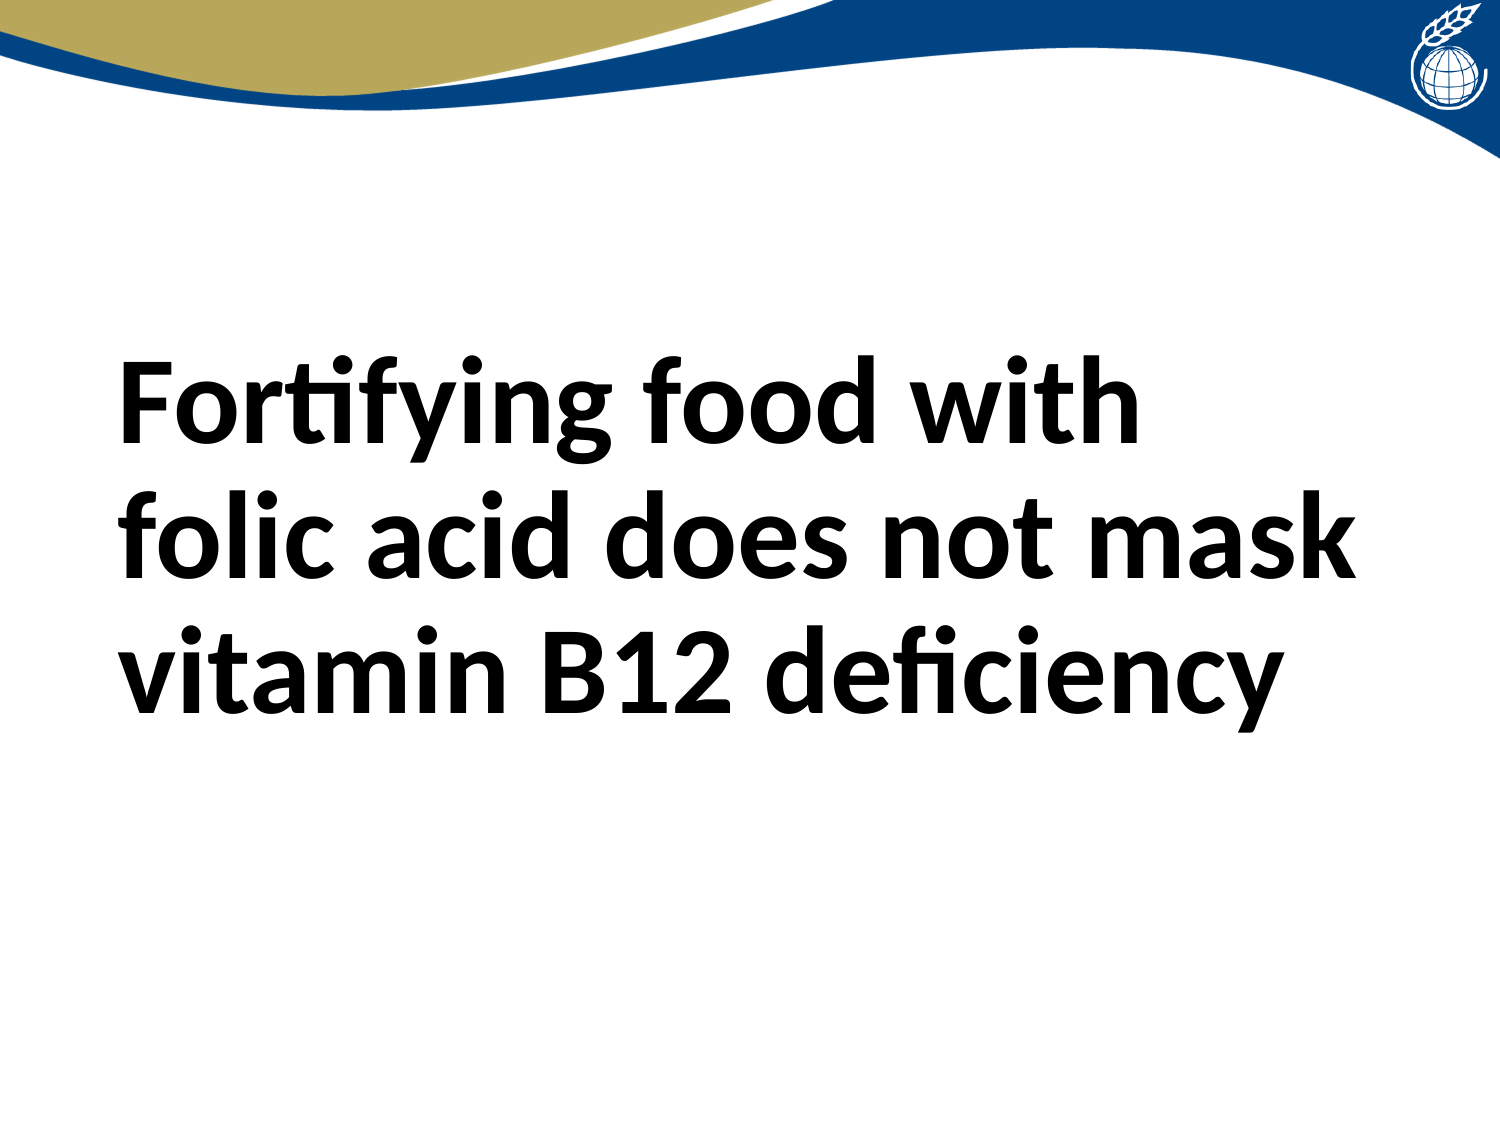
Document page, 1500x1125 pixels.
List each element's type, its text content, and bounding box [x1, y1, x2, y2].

picture [0, 0, 1500, 168]
title Fortifying food with folic acid does not mask vitamin B12 deficiency [102, 280, 1397, 749]
